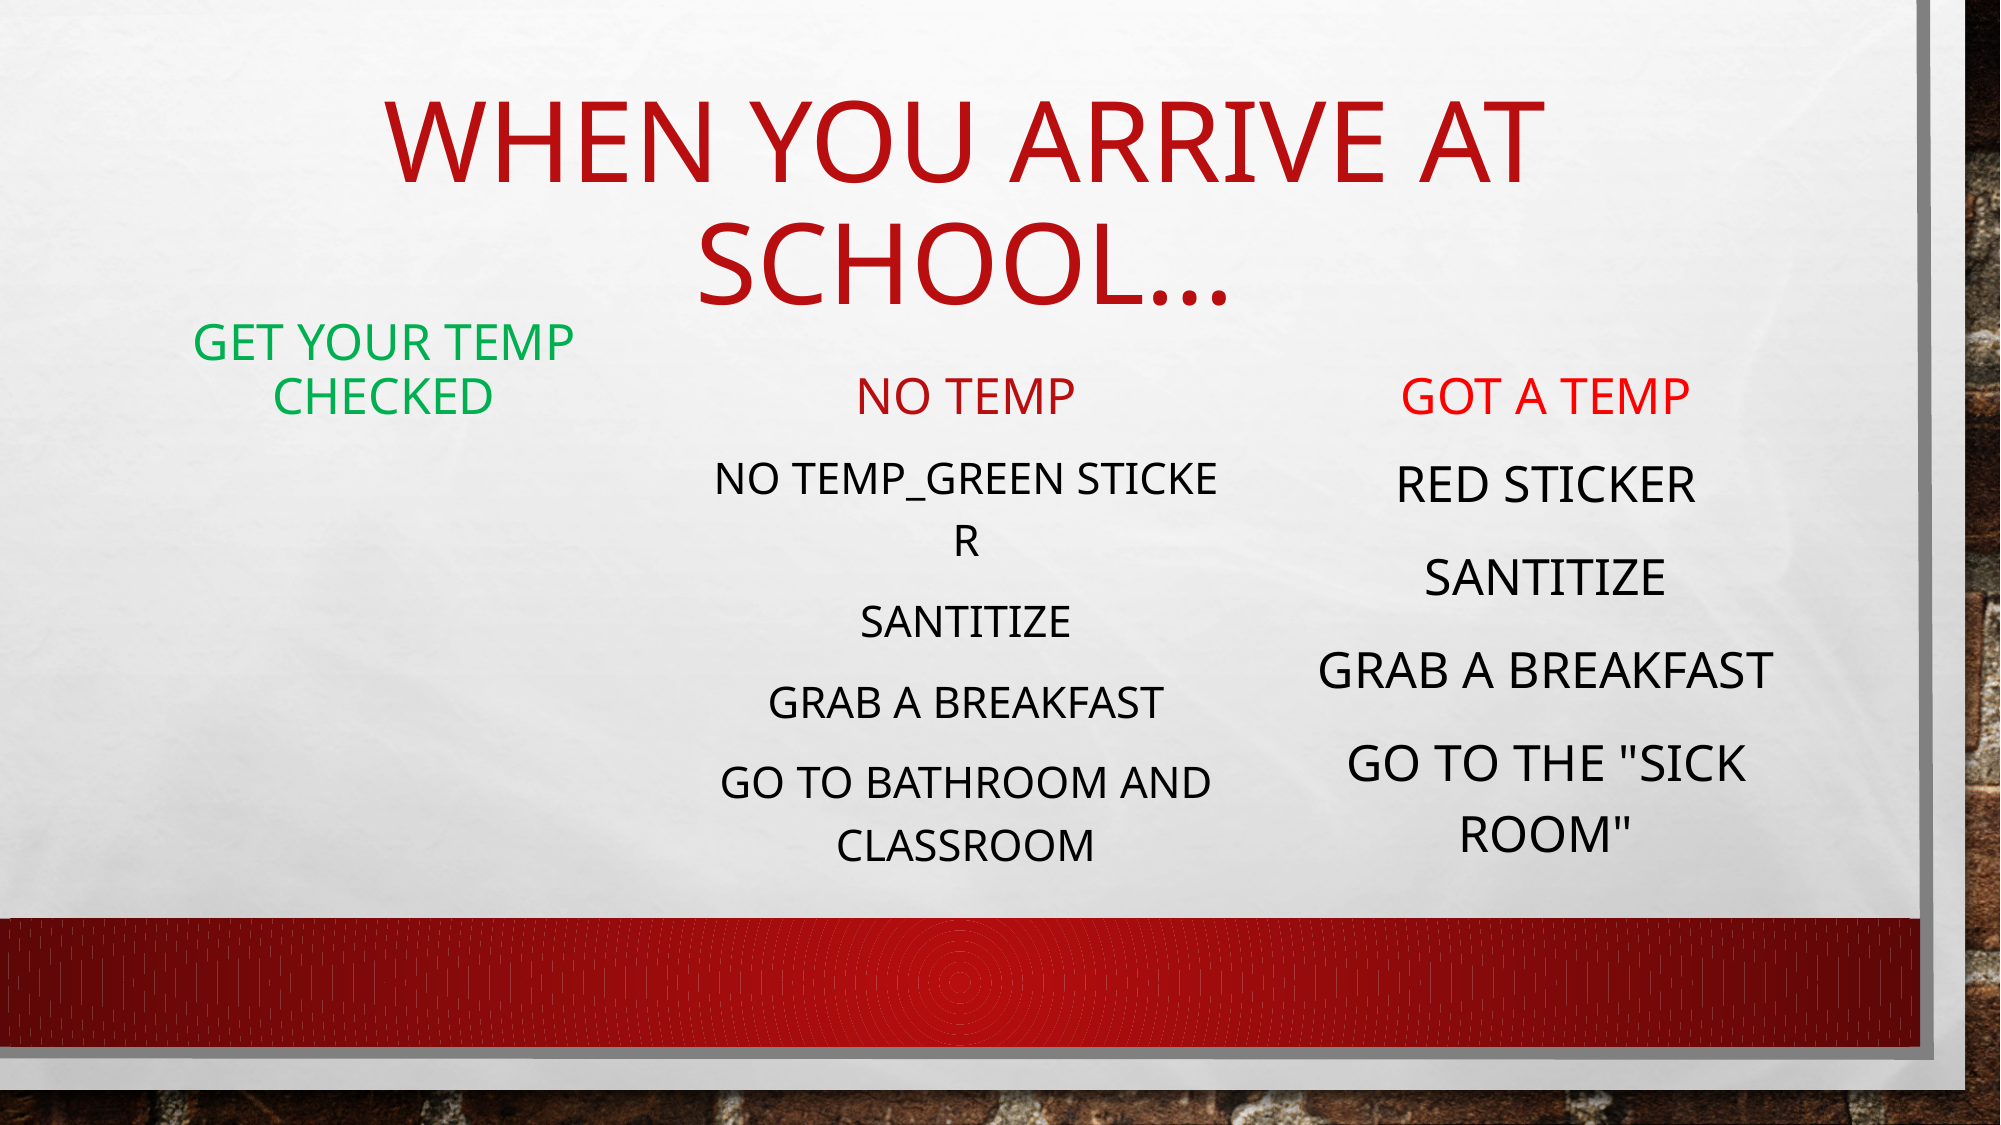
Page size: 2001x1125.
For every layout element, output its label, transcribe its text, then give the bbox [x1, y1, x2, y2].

list Red sticker Santitize Grab a breakfast Go to the "sick room" [1274, 432, 1818, 882]
list Got A Temp [1274, 338, 1818, 432]
list Get Your Temp Checked [112, 338, 656, 433]
picture [0, 0, 2000, 1125]
list NO TEMP_GREEN STICKER SANTITIZE GRAB A BREAKFAST GO TO BATHROOM AND CLASSROOM [694, 432, 1238, 882]
title When you arrive at school… [112, 112, 1818, 302]
list NO Temp [694, 338, 1238, 432]
